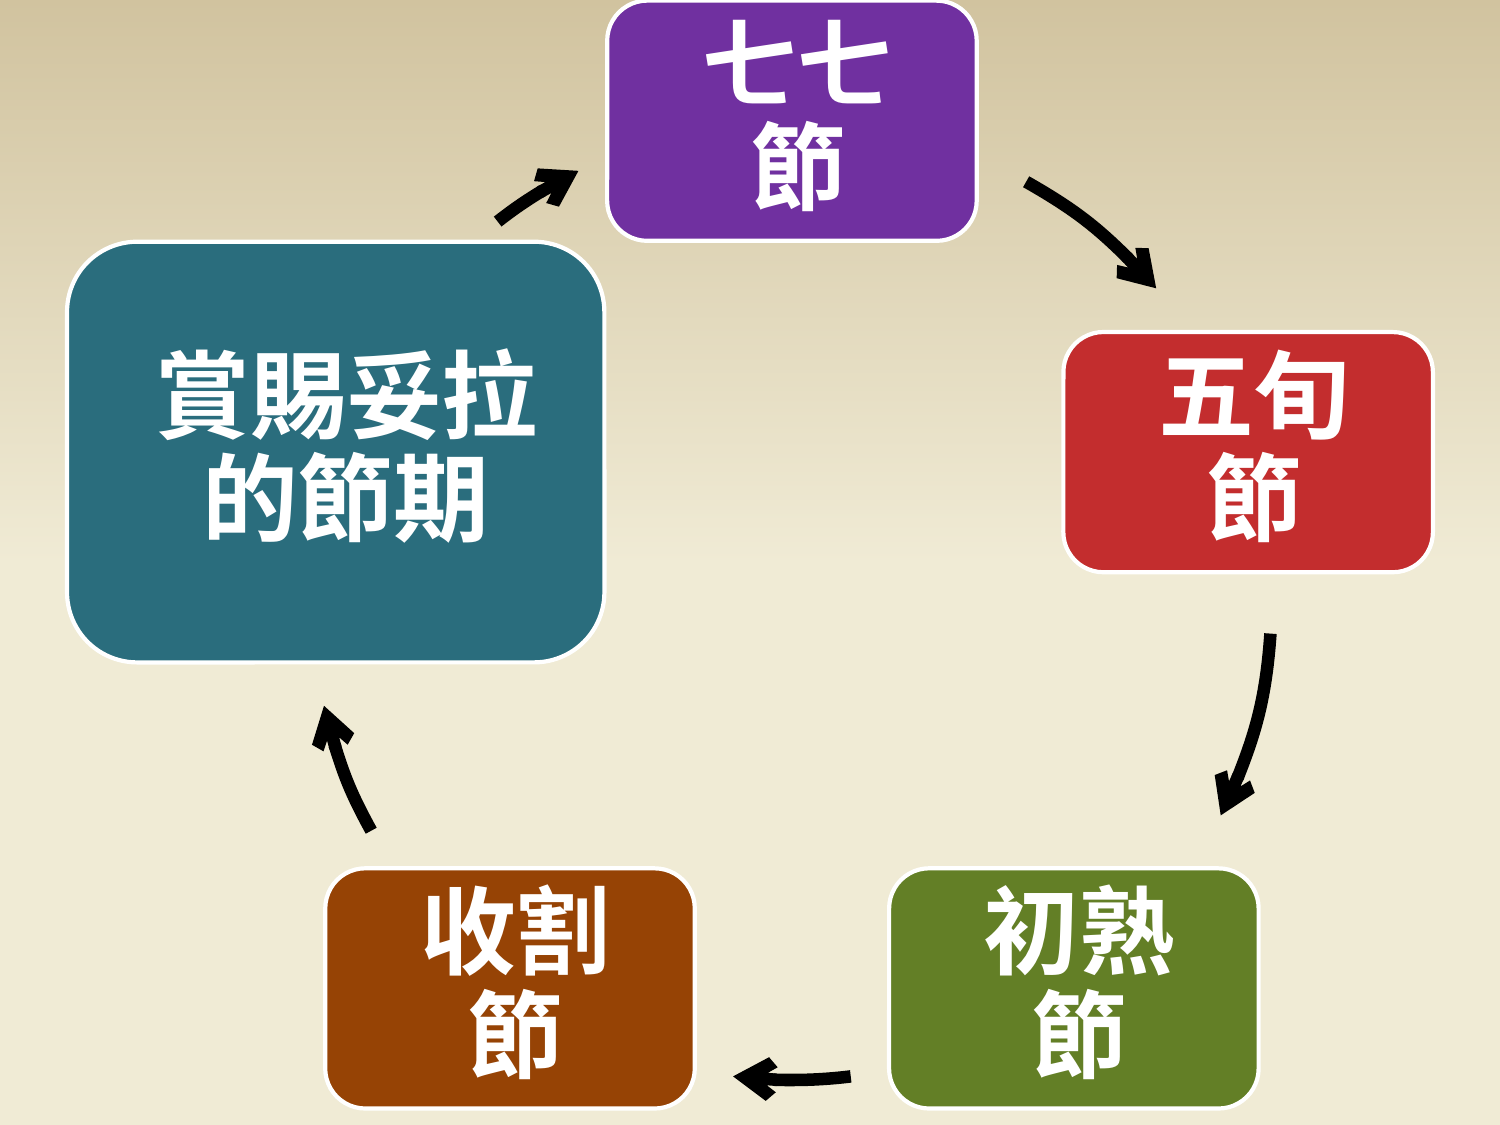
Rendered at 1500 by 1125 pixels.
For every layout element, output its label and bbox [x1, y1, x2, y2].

text_box [0, 0, 1500, 1125]
